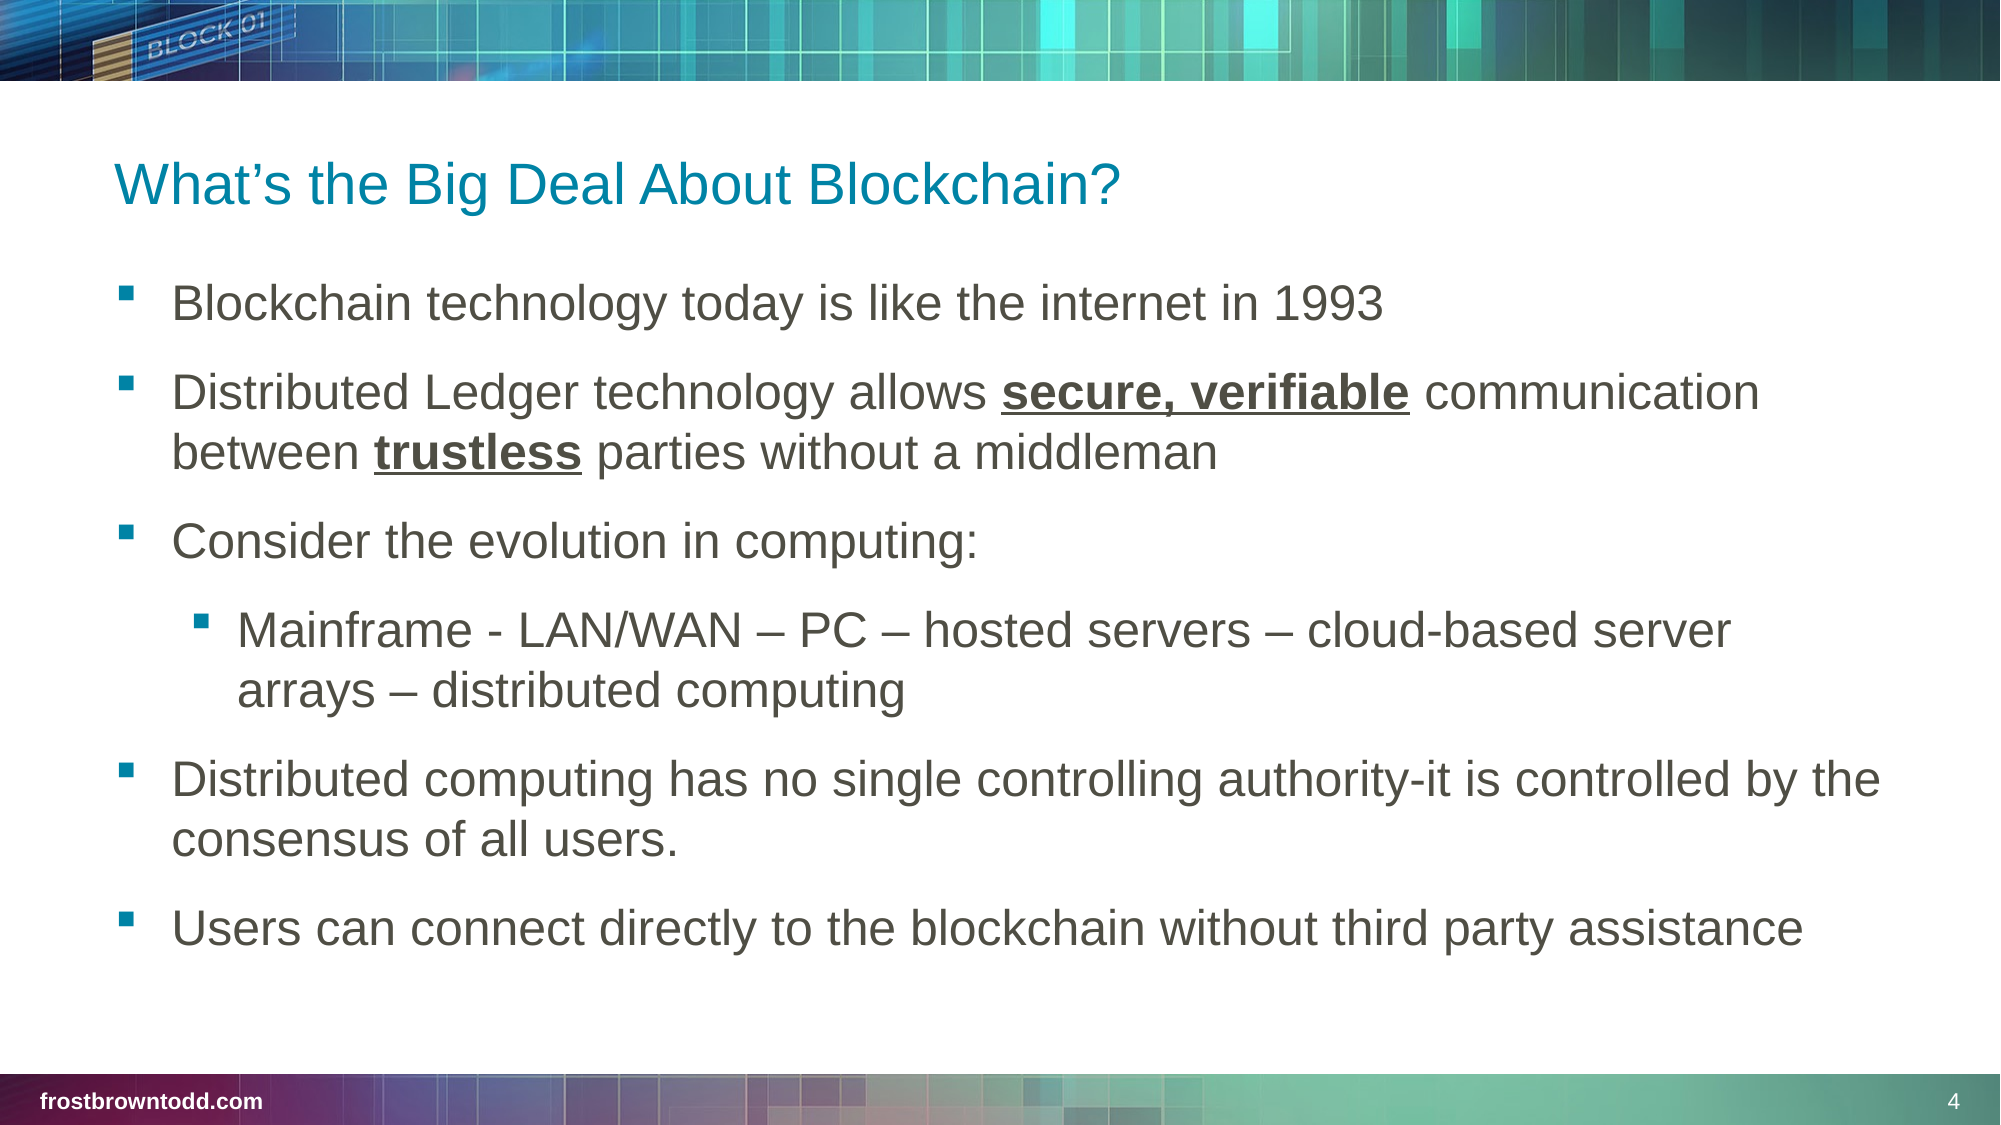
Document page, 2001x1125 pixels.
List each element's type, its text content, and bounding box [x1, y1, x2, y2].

picture [0, 1074, 2000, 1125]
picture [0, 0, 2000, 81]
list Blockchain technology today is like the internet in 1993 Distributed Ledger technology allows secure, verifiable communication between trustless parties without a middleman Consider the evolution in computing: Mainframe - LAN/WAN – PC – hosted servers – cloud-based server arrays – distributed computing Distributed computing has no single controlling authority-it is controlled by the consensus of all users. Users can connect directly to the blockchain without third party assistance [99, 262, 1901, 1038]
title What’s the Big Deal About Blockchain? [99, 112, 1901, 251]
